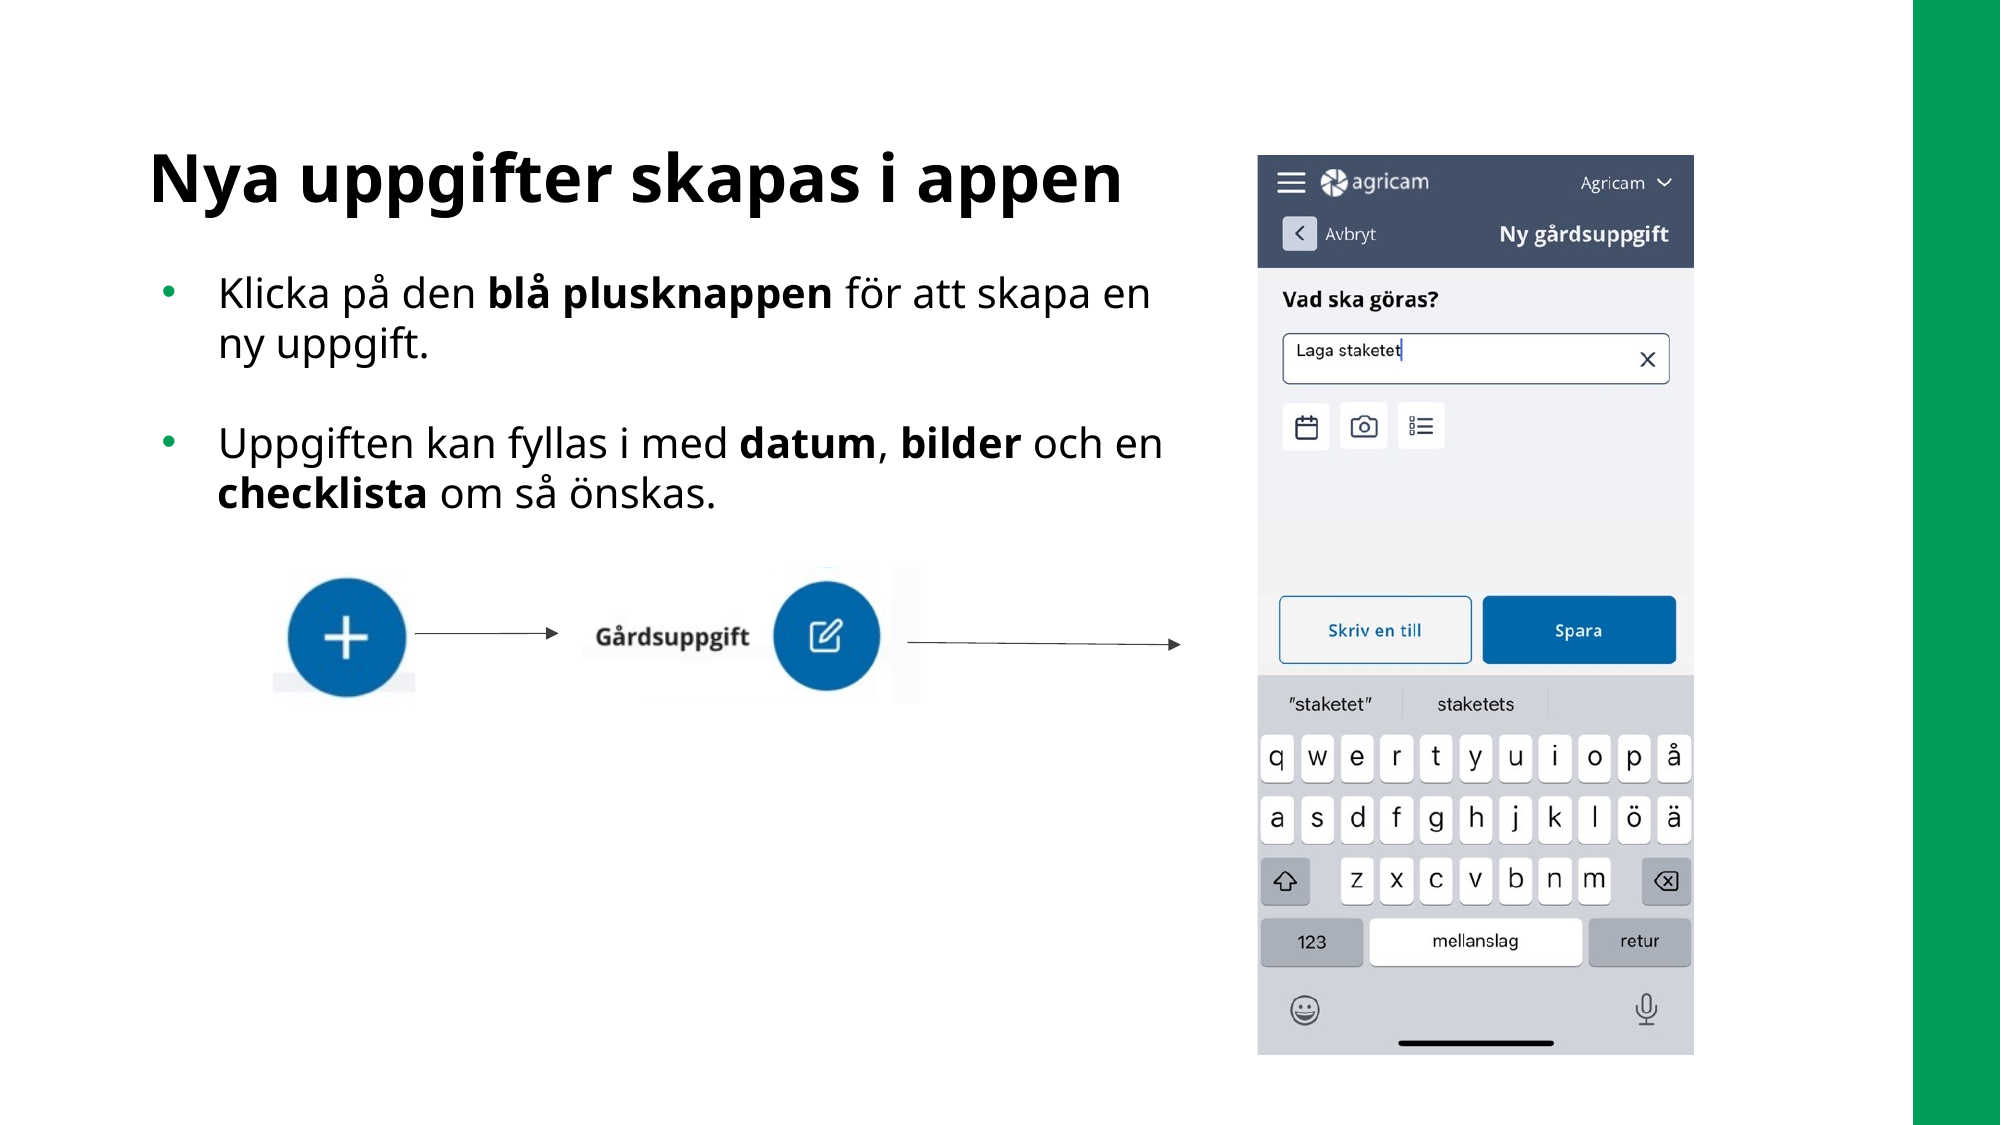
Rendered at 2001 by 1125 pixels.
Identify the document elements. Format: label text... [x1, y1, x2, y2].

list Klicka på den blå plusknappen för att skapa en ny uppgift. Uppgiften kan fyllas i med datum, bilder och en checklista om så önskas. [146, 258, 1205, 1014]
picture [1257, 155, 1698, 1055]
title Nya uppgifter skapas i appen [133, 45, 1765, 225]
picture [272, 567, 416, 717]
picture [1913, 0, 2000, 1125]
picture [581, 567, 921, 703]
